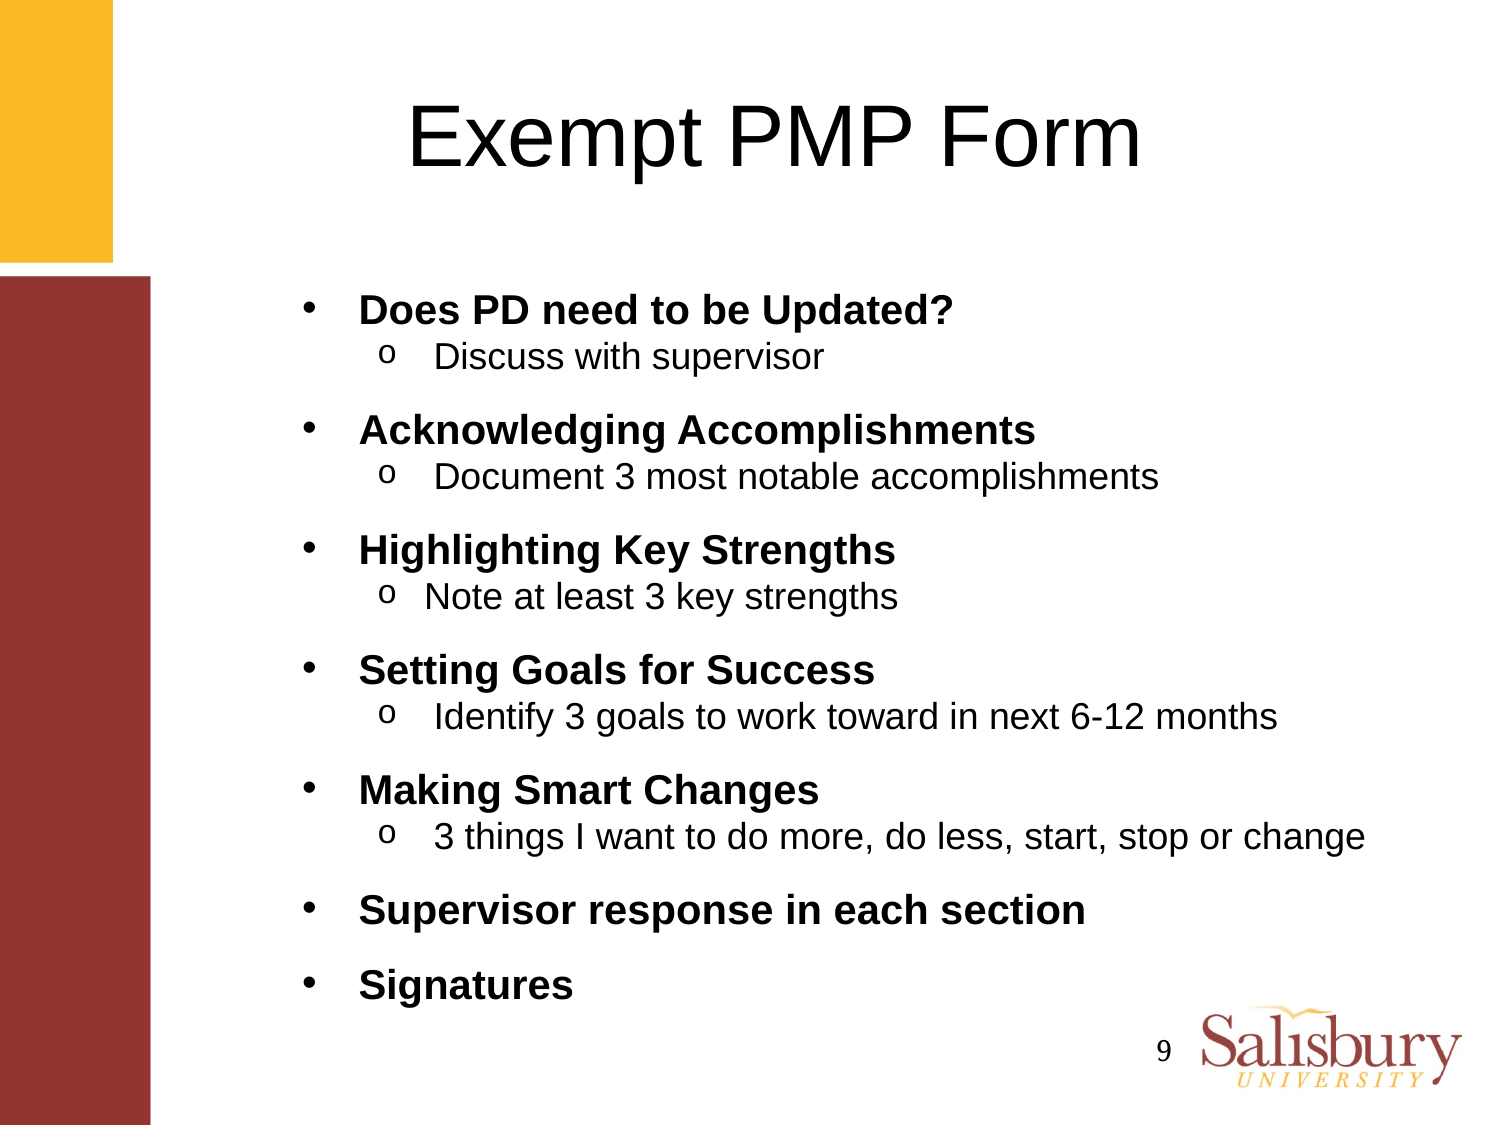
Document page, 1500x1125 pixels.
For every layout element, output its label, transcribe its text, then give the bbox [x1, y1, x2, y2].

title Exempt PMP Form [125, 37, 1425, 225]
text_box Does PD need to be Updated? Discuss with supervisor Acknowledging Accomplishments Document 3 most notable accomplishments Highlighting Key Strengths Note at least 3 key strengths Setting Goals for Success Identify 3 goals to work toward in next 6-12 months Making Smart Changes 3 things I want to do more, do less, start, stop or change Supervisor response in each section Signatures [287, 275, 1425, 1125]
picture [0, 0, 1500, 1125]
